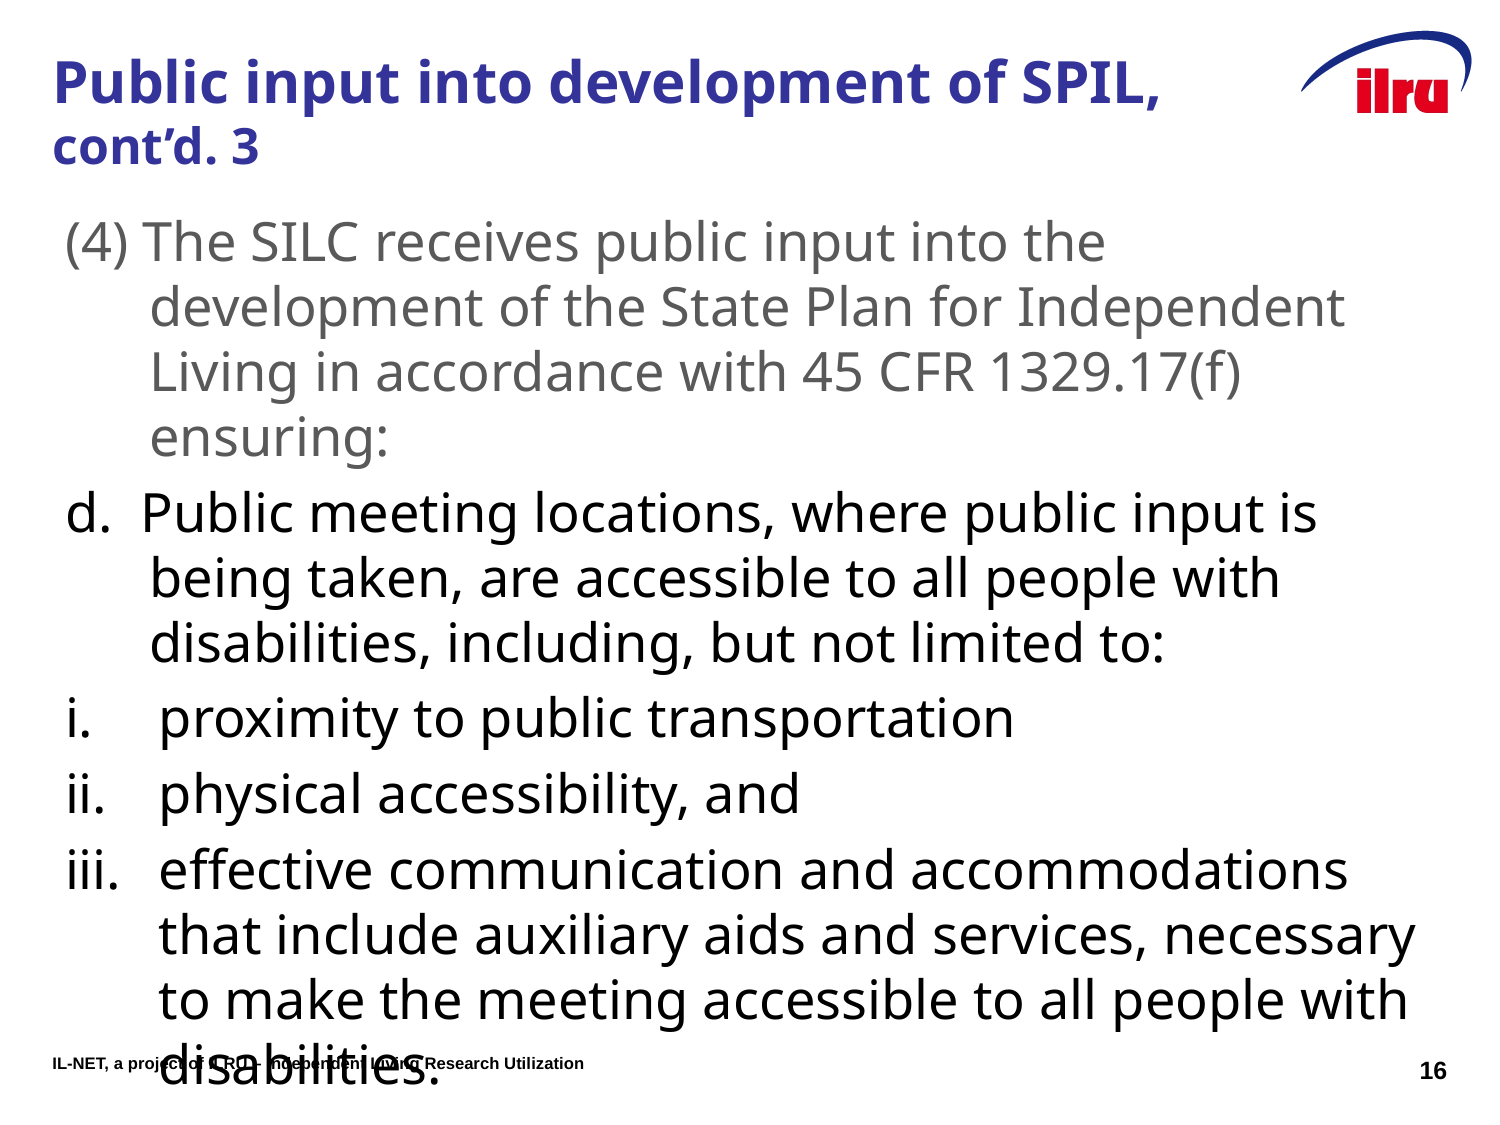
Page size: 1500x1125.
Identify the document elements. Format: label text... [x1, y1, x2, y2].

picture [1299, 20, 1479, 124]
slide_number 16 [1074, 1047, 1463, 1088]
title Public input into development of SPIL, cont’d. 3 [37, 44, 1301, 176]
list (4) The SILC receives public input into the development of the State Plan for Independent Living in accordance with 45 CFR 1329.17(f) ensuring: d. Public meeting locations, where public input is being taken, are accessible to all people with disabilities, including, but not limited to: proximity to public transportation physical accessibility, and effective communication and accommodations that include auxiliary aids and services, necessary to make the meeting accessible to all people with disabilities. [49, 199, 1463, 1026]
